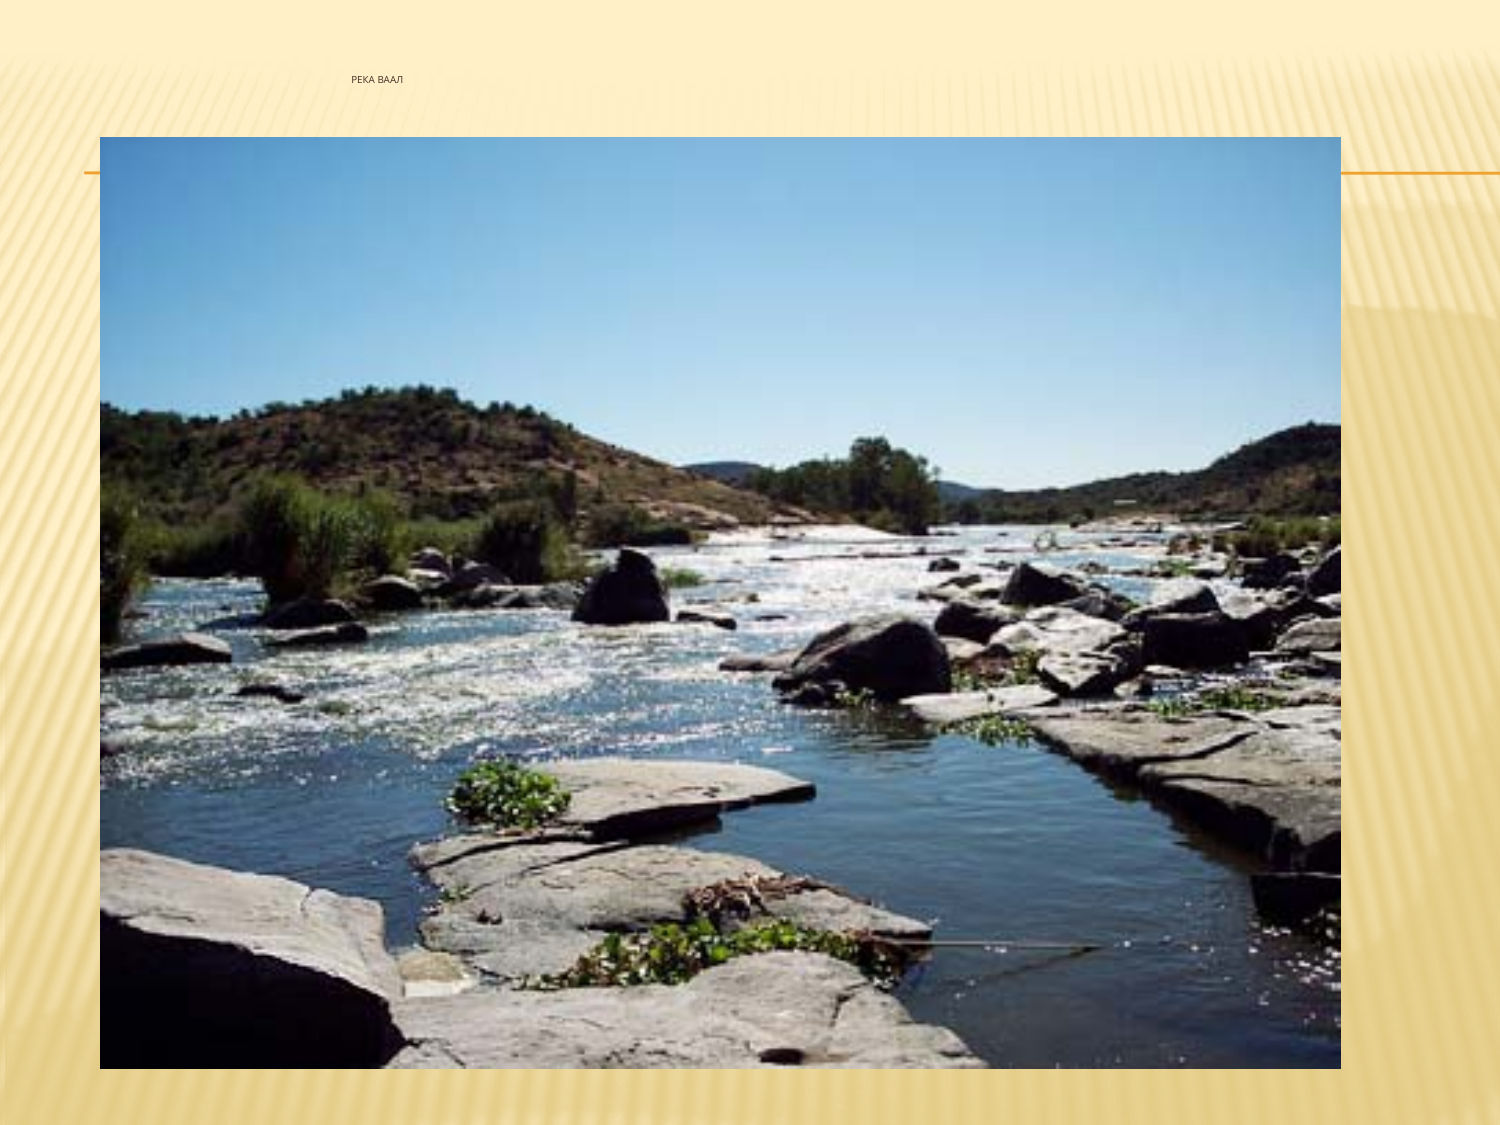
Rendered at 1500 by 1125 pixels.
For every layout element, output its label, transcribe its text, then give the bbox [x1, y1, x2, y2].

title Река ваал [336, 66, 1096, 94]
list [99, 136, 1341, 1070]
